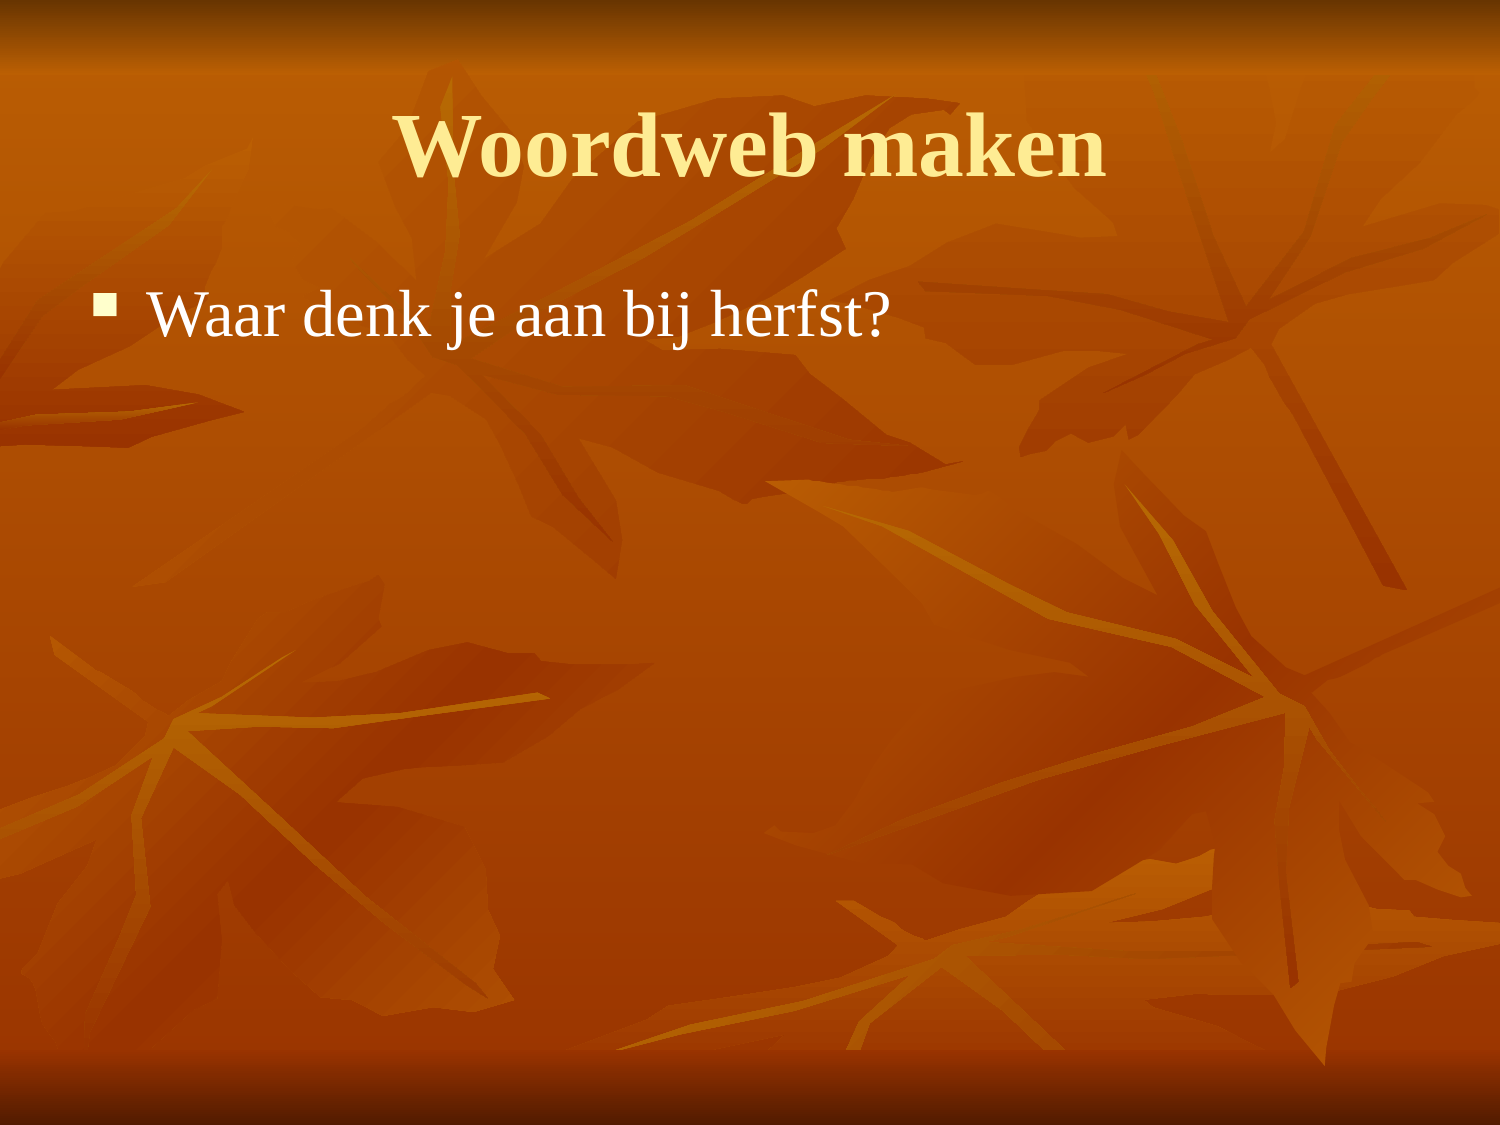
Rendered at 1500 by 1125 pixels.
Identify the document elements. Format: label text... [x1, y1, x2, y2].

list Waar denk je aan bij herfst? [75, 262, 1425, 1006]
title Woordweb maken [75, 45, 1425, 234]
